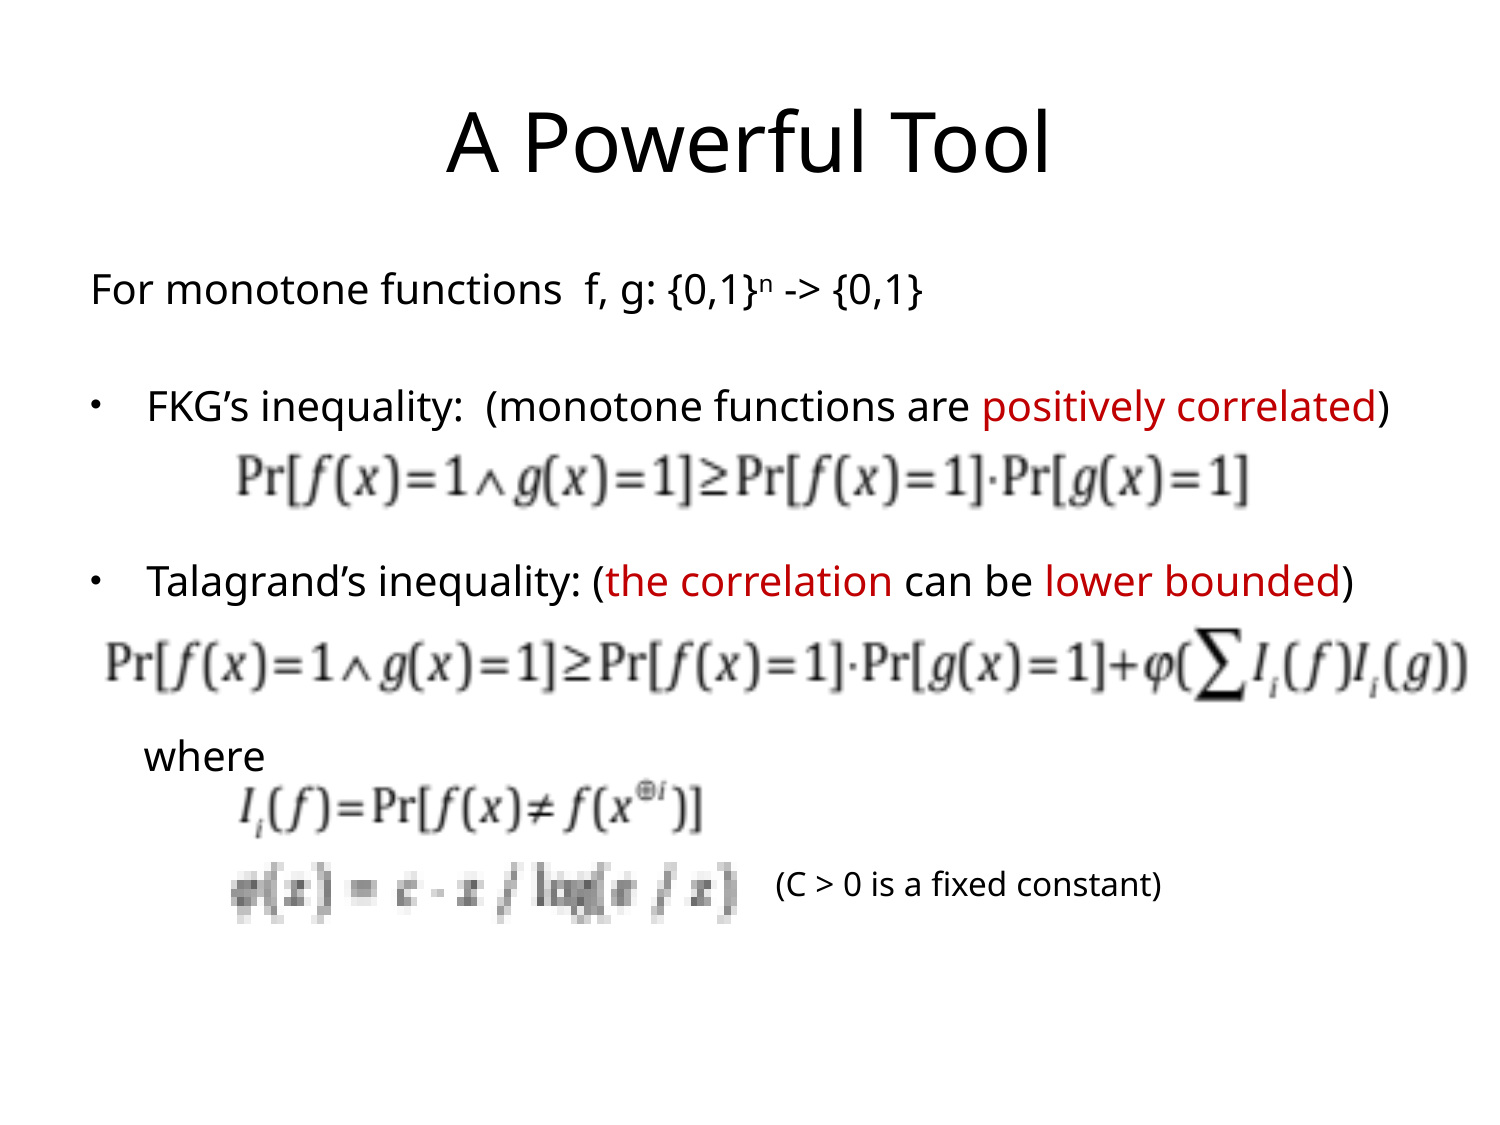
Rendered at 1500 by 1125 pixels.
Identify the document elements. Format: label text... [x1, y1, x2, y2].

text_box (C > 0 is a fixed constant) [751, 851, 1178, 911]
title A Powerful Tool [75, 37, 1425, 241]
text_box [218, 836, 739, 943]
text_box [231, 445, 1251, 515]
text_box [234, 762, 706, 834]
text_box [100, 616, 1471, 707]
list For monotone functions f, g: {0,1}n -> {0,1} FKG’s inequality: (monotone functions are positively correlated) Talagrand’s inequality: (the correlation can be lower bounded) where [75, 255, 1424, 909]
